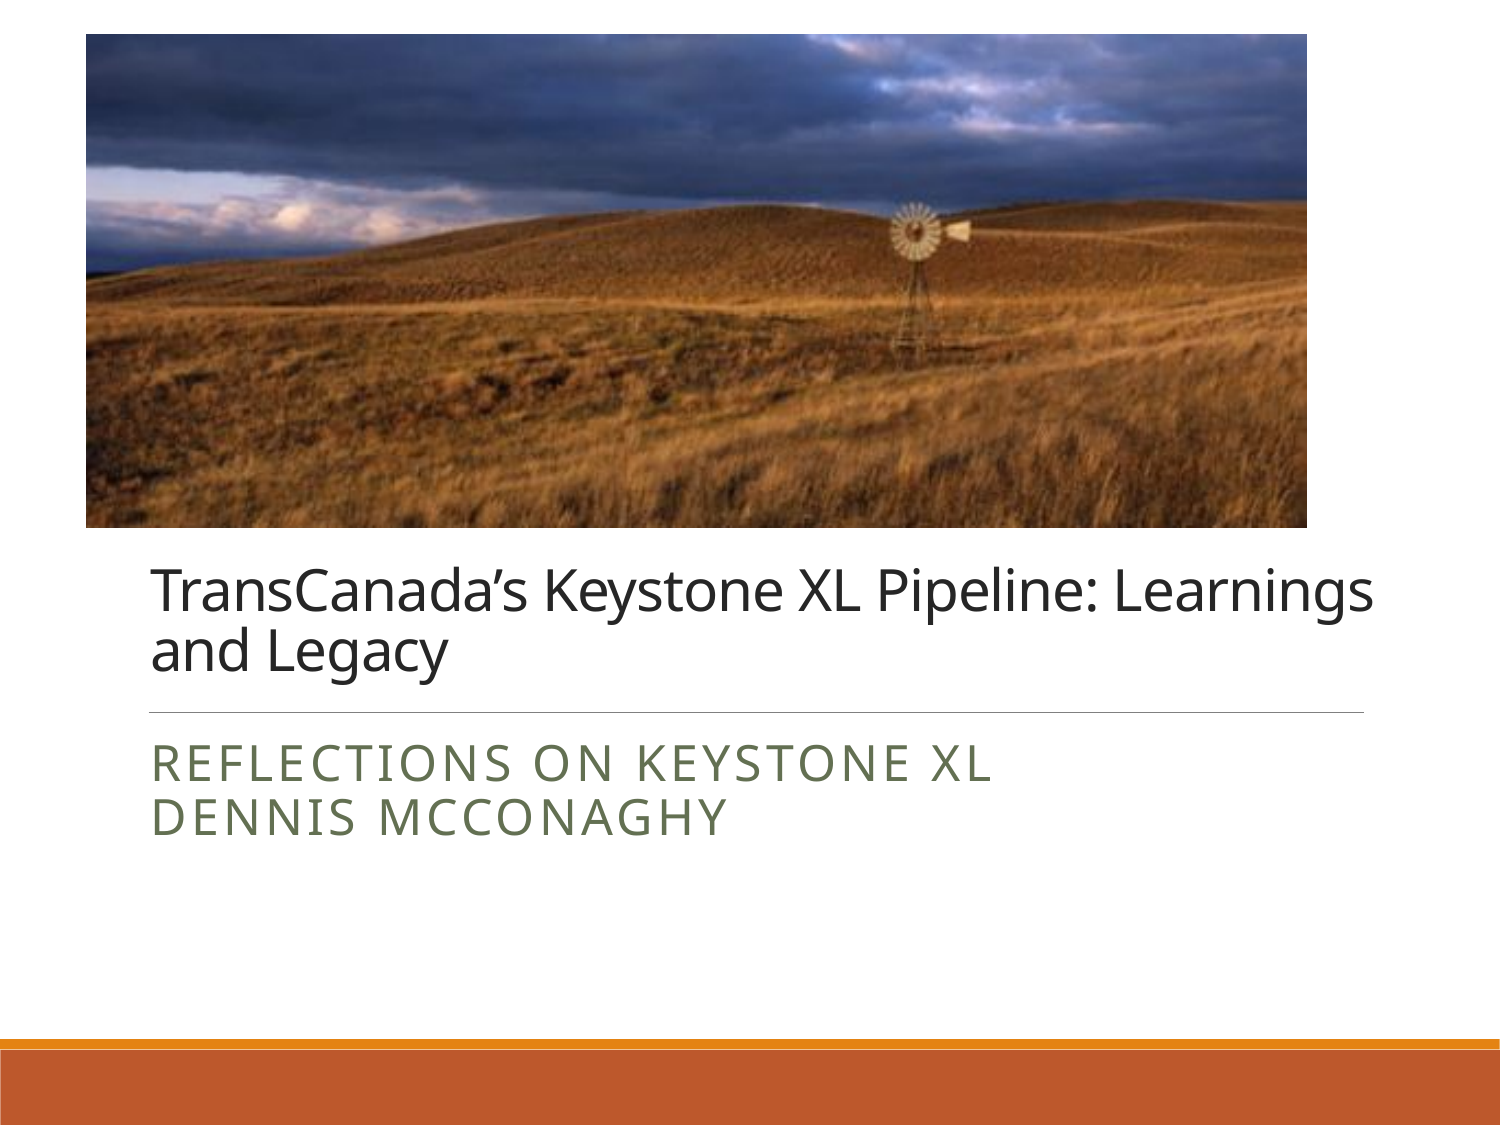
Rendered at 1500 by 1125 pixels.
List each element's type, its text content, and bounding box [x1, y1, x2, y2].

subtitle Reflections on Keystone XL Dennis McConaghy [135, 730, 1373, 919]
title TransCanada’s Keystone XL Pipeline: Learnings and Legacy [135, 124, 1421, 691]
picture [86, 34, 1307, 528]
